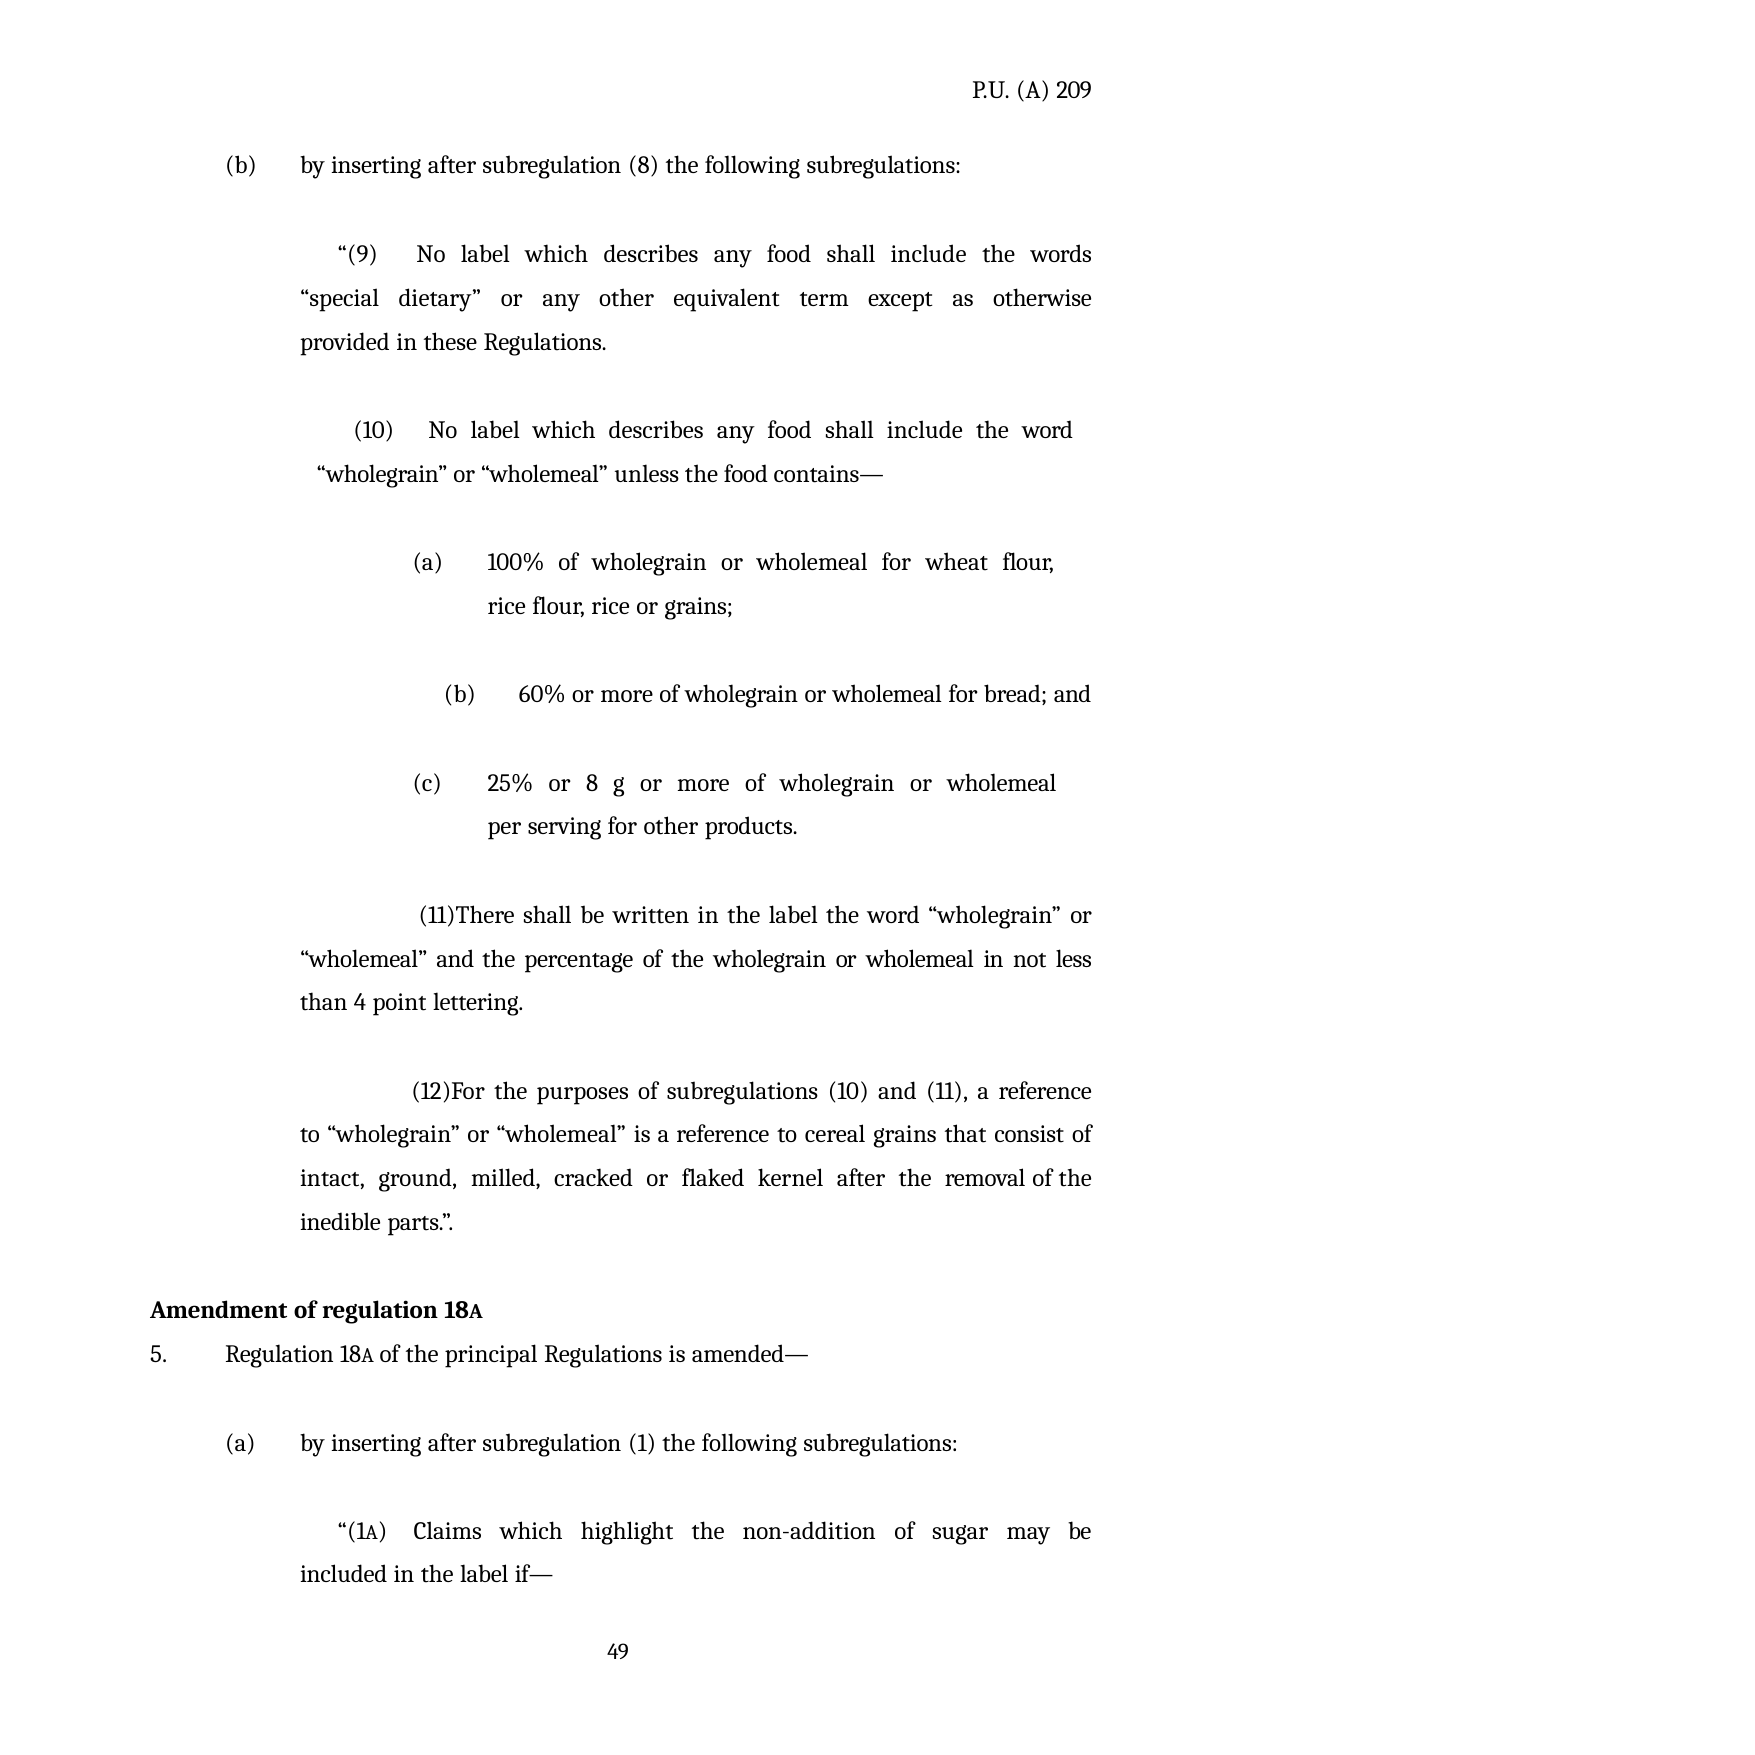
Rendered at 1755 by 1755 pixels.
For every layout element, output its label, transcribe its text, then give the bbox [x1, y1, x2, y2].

text_box P.U. (A) 209 by inserting after subregulation (8) the following subregulations: “(9) No label which describes any food shall include the words “special dietary” or any other equivalent term except as otherwise provided in these Regulations. No label which describes any food shall include the word “wholegrain” or “wholemeal” unless the food contains— 100% of wholegrain or wholemeal for wheat flour, rice flour, rice or grains; 60% or more of wholegrain or wholemeal for bread; and 25% or 8 g or more of wholegrain or wholemeal per serving for other products. There shall be written in the label the word “wholegrain” or “wholemeal” and the percentage of the wholegrain or wholemeal in not less than 4 point lettering. For the purposes of subregulations (10) and (11), a reference to “wholegrain” or “wholemeal” is a reference to cereal grains that consist of intact, ground, milled, cracked or flaked kernel after the removal of the inedible parts.”. Amendment of regulation 18A Regulation 18A of the principal Regulations is amended— by inserting after subregulation (1) the following subregulations: “(1A) Claims which highlight the non-addition of sugar may be included in the label if— [147, 71, 1093, 1588]
text_box 47 [600, 1632, 642, 1664]
